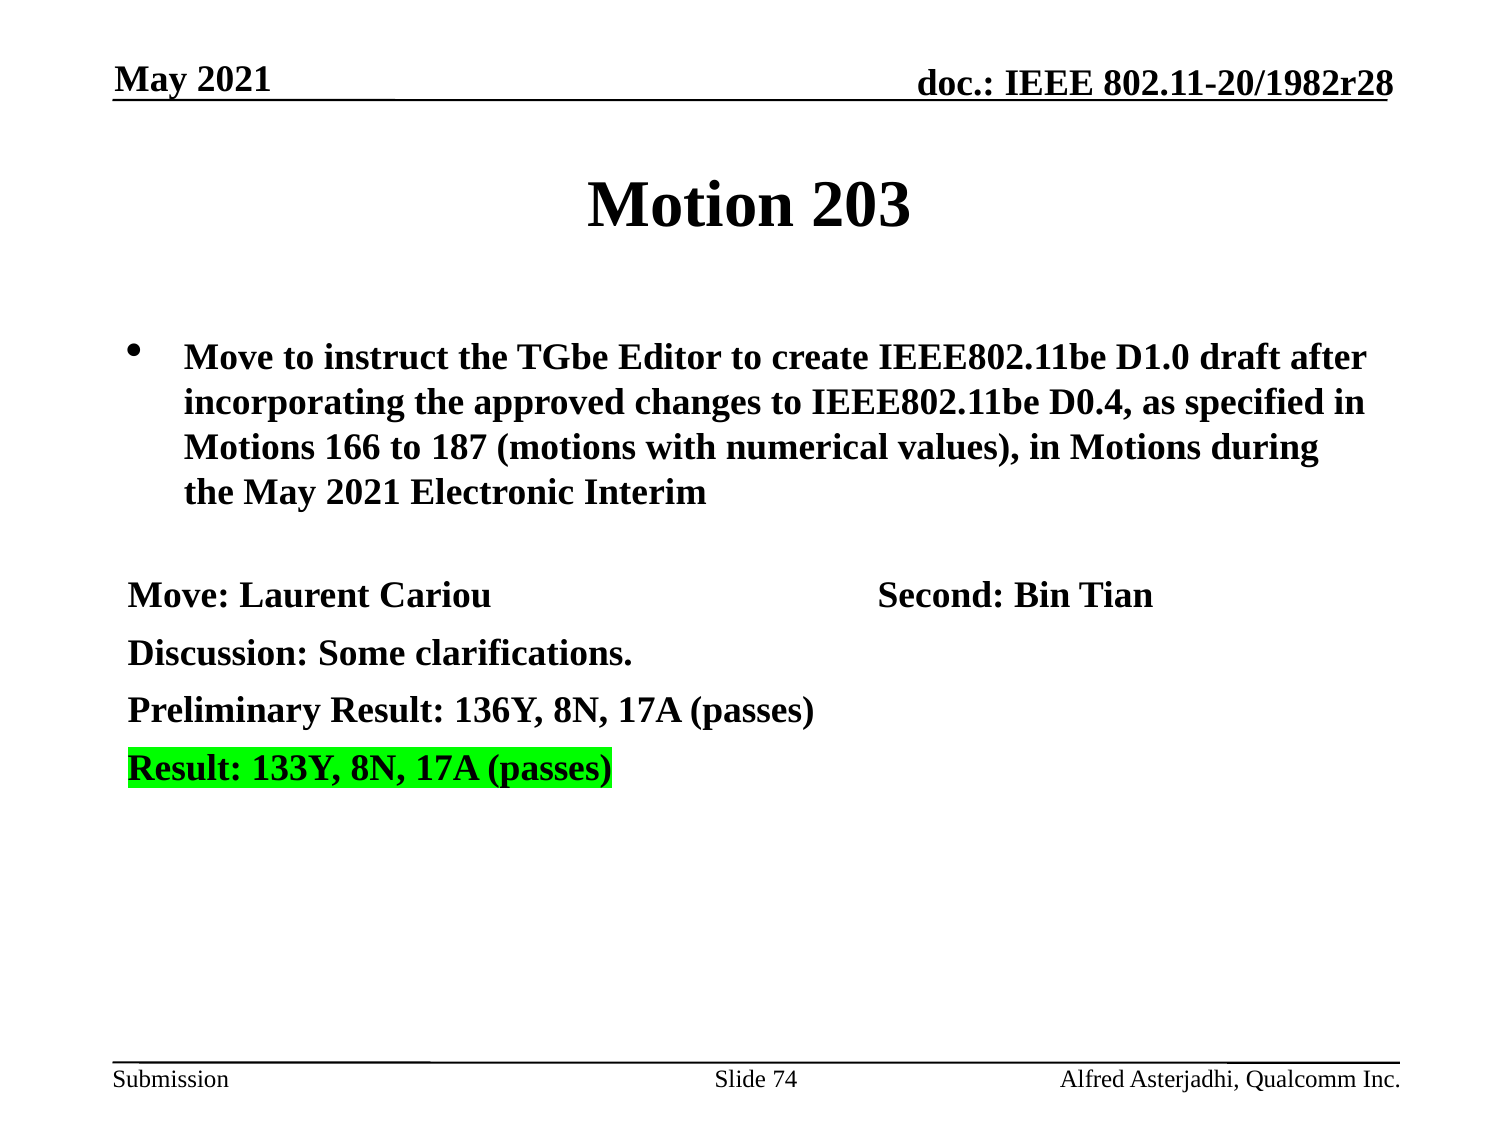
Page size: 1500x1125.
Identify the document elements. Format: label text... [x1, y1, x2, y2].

footer Alfred Asterjadhi, Qualcomm Inc. [878, 1061, 1402, 1093]
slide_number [114, 54, 423, 100]
slide_number Slide 74 [712, 1061, 800, 1123]
list Move to instruct the TGbe Editor to create IEEE802.11be D1.0 draft after incorporating the approved changes to IEEE802.11be D0.4, as specified in Motions 166 to 187 (motions with numerical values), in Motions during the May 2021 Electronic Interim Move: Laurent Cariou Second: Bin Tian Discussion: Some clarifications. Preliminary Result: 136Y, 8N, 17A (passes) Result: 133Y, 8N, 17A (passes) [112, 324, 1388, 1000]
title Motion 203 [112, 112, 1388, 288]
